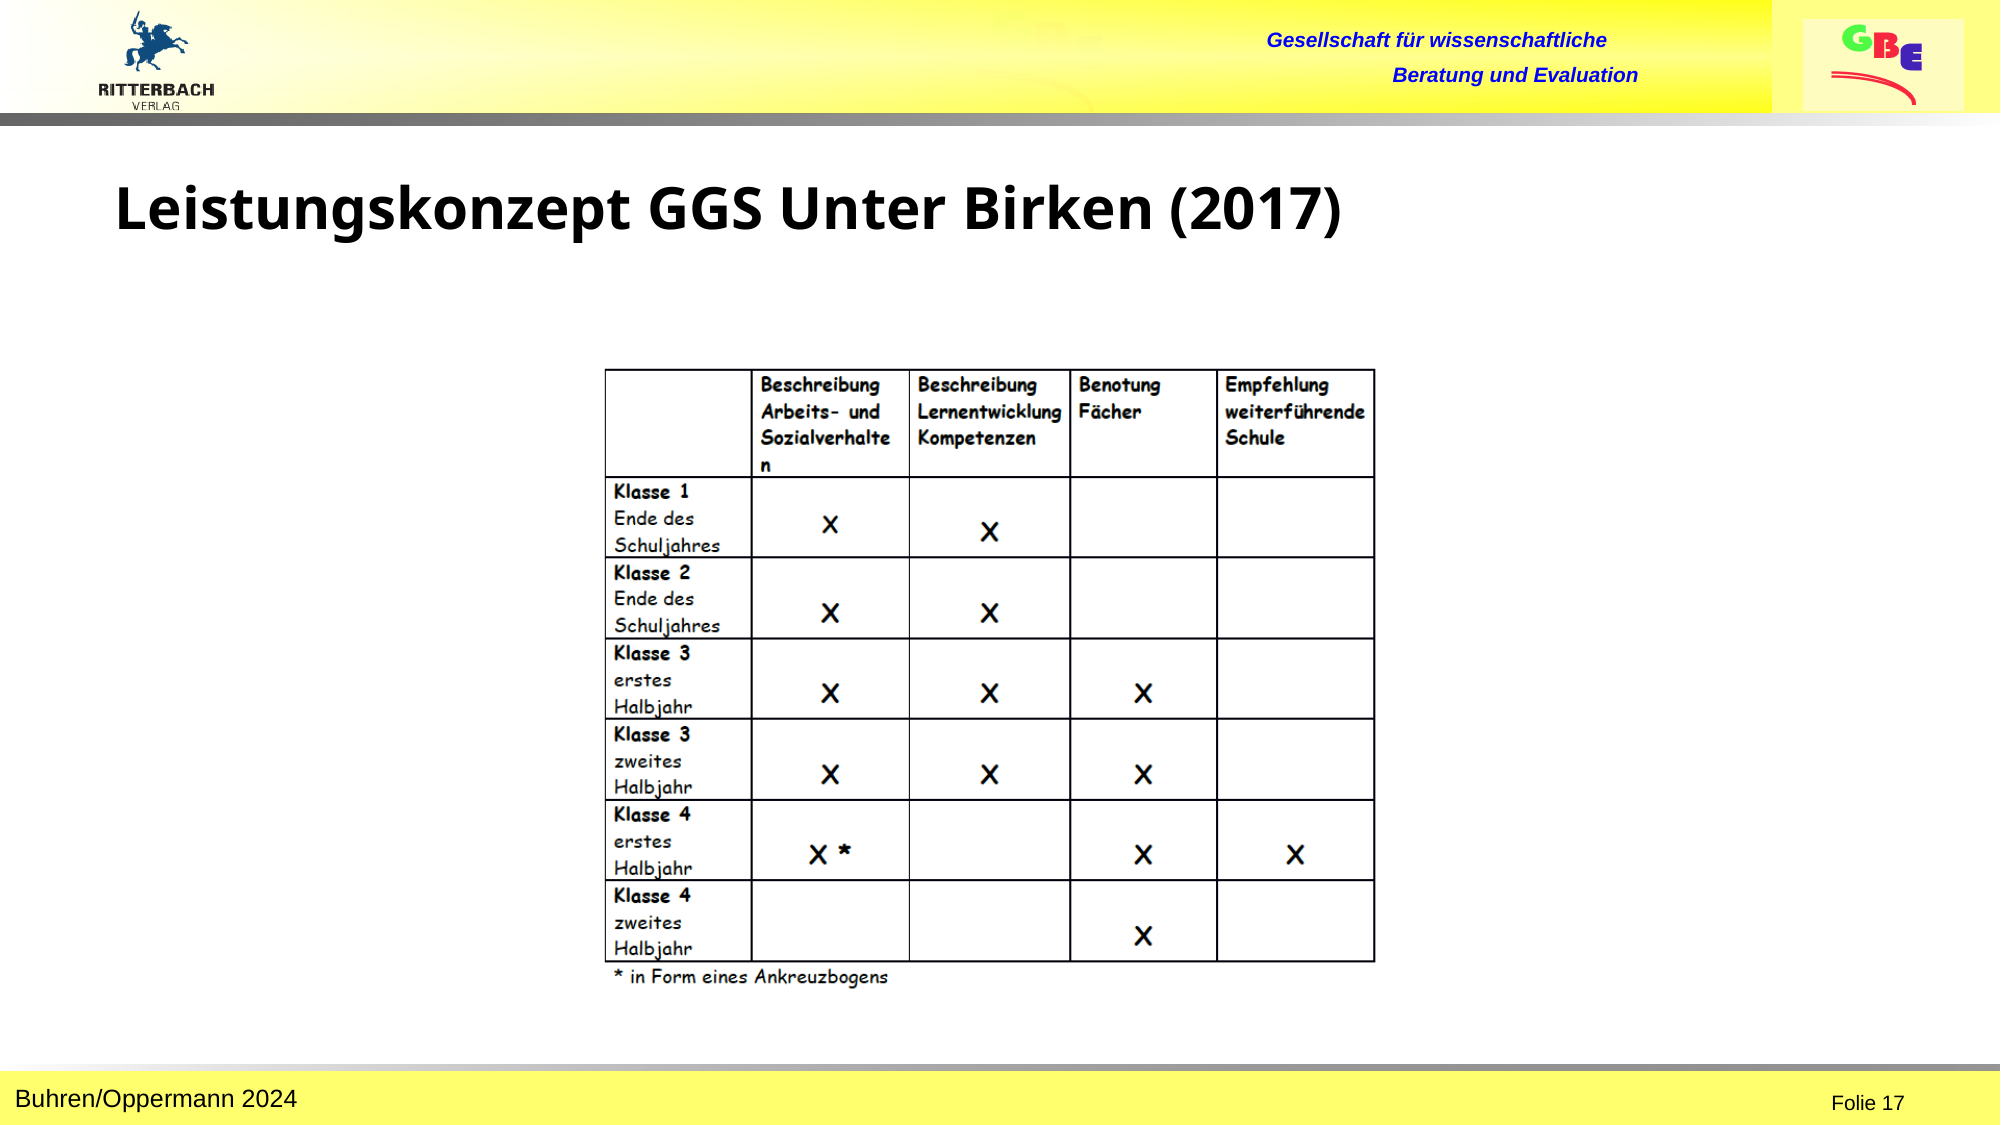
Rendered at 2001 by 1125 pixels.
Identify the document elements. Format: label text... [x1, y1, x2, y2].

picture [99, 9, 214, 111]
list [583, 349, 1417, 1002]
picture [1803, 19, 1964, 111]
title Leistungskonzept GGS Unter Birken (2017) [99, 136, 1901, 276]
